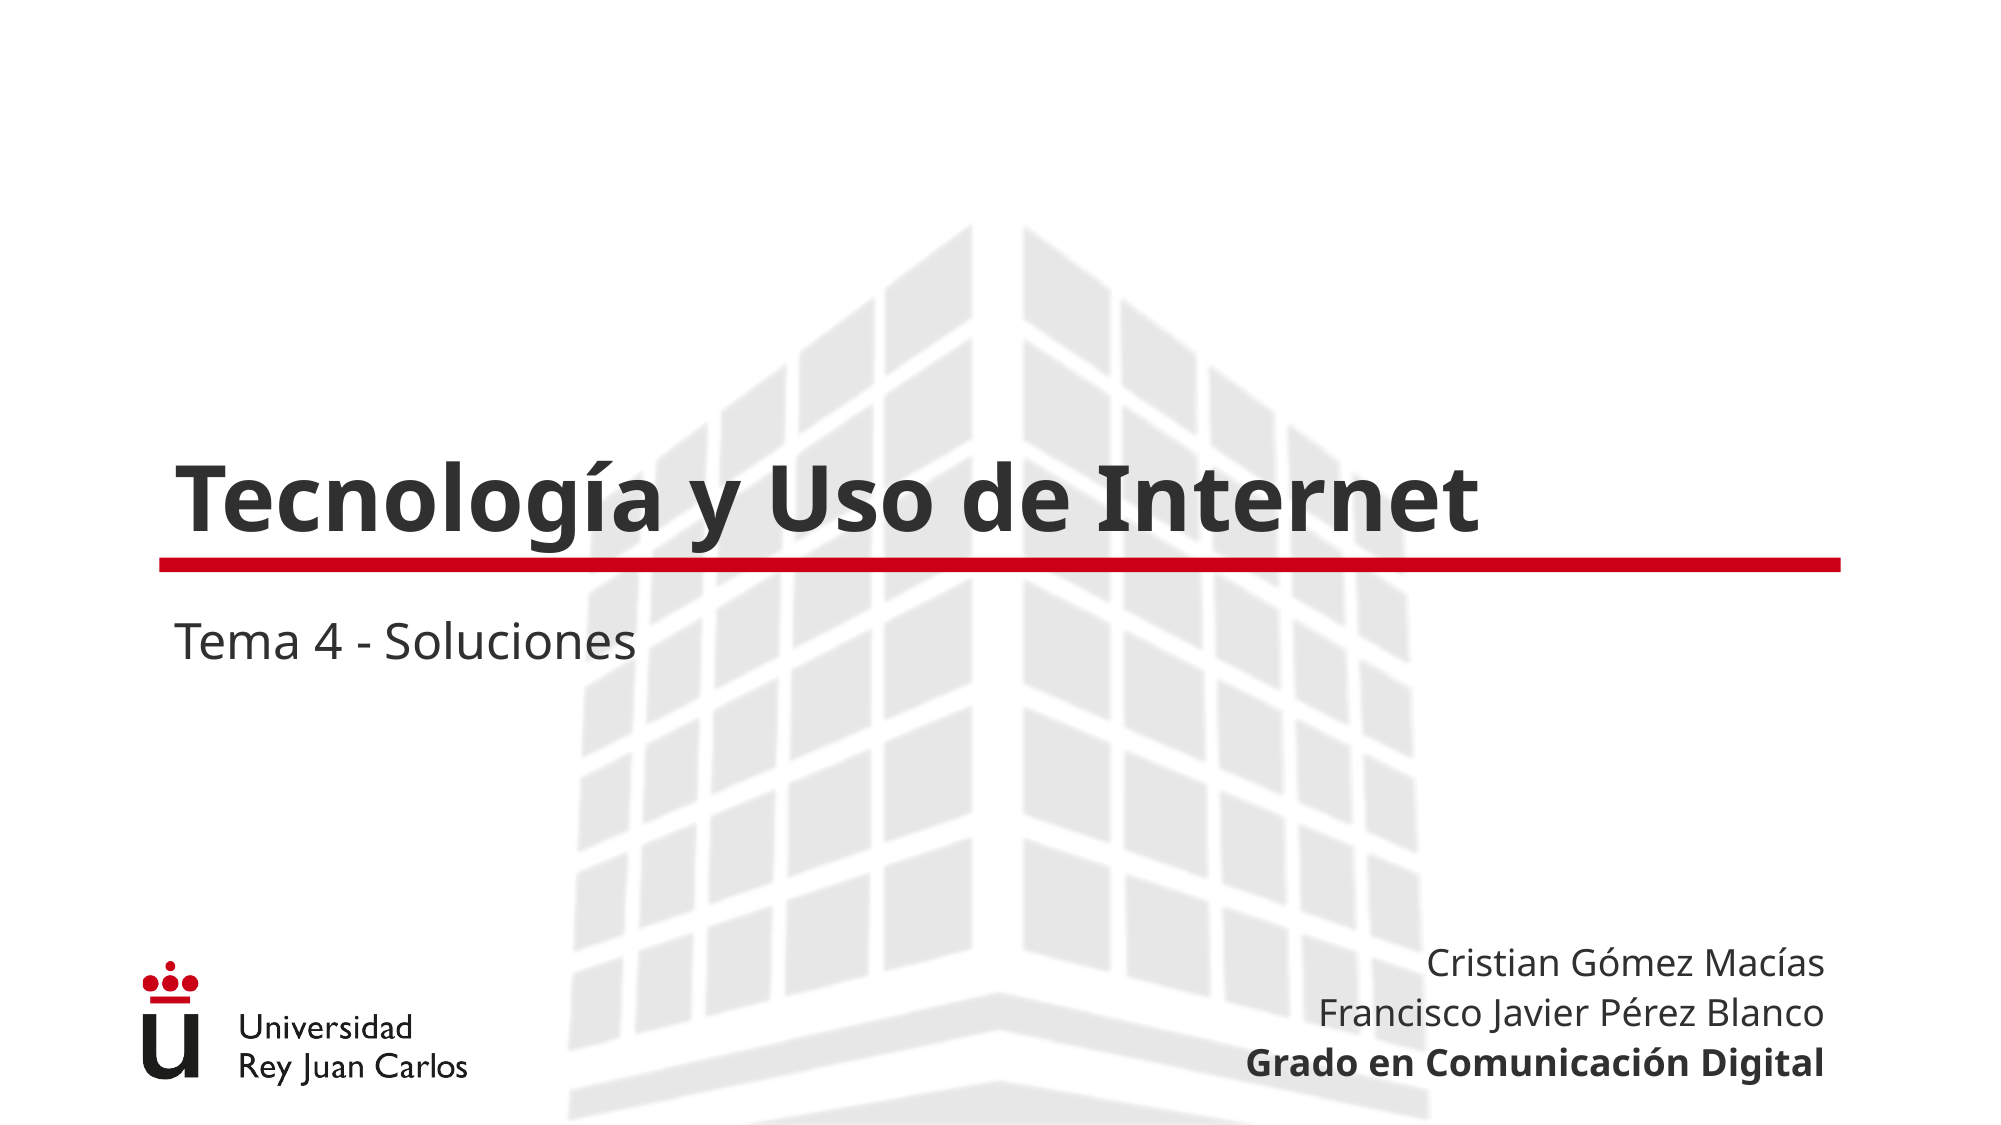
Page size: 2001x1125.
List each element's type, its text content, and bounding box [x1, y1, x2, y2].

title Tecnología y Uso de Internet [159, 33, 1659, 558]
picture [142, 961, 467, 1086]
subtitle Tema 4 - Soluciones [159, 612, 1400, 761]
